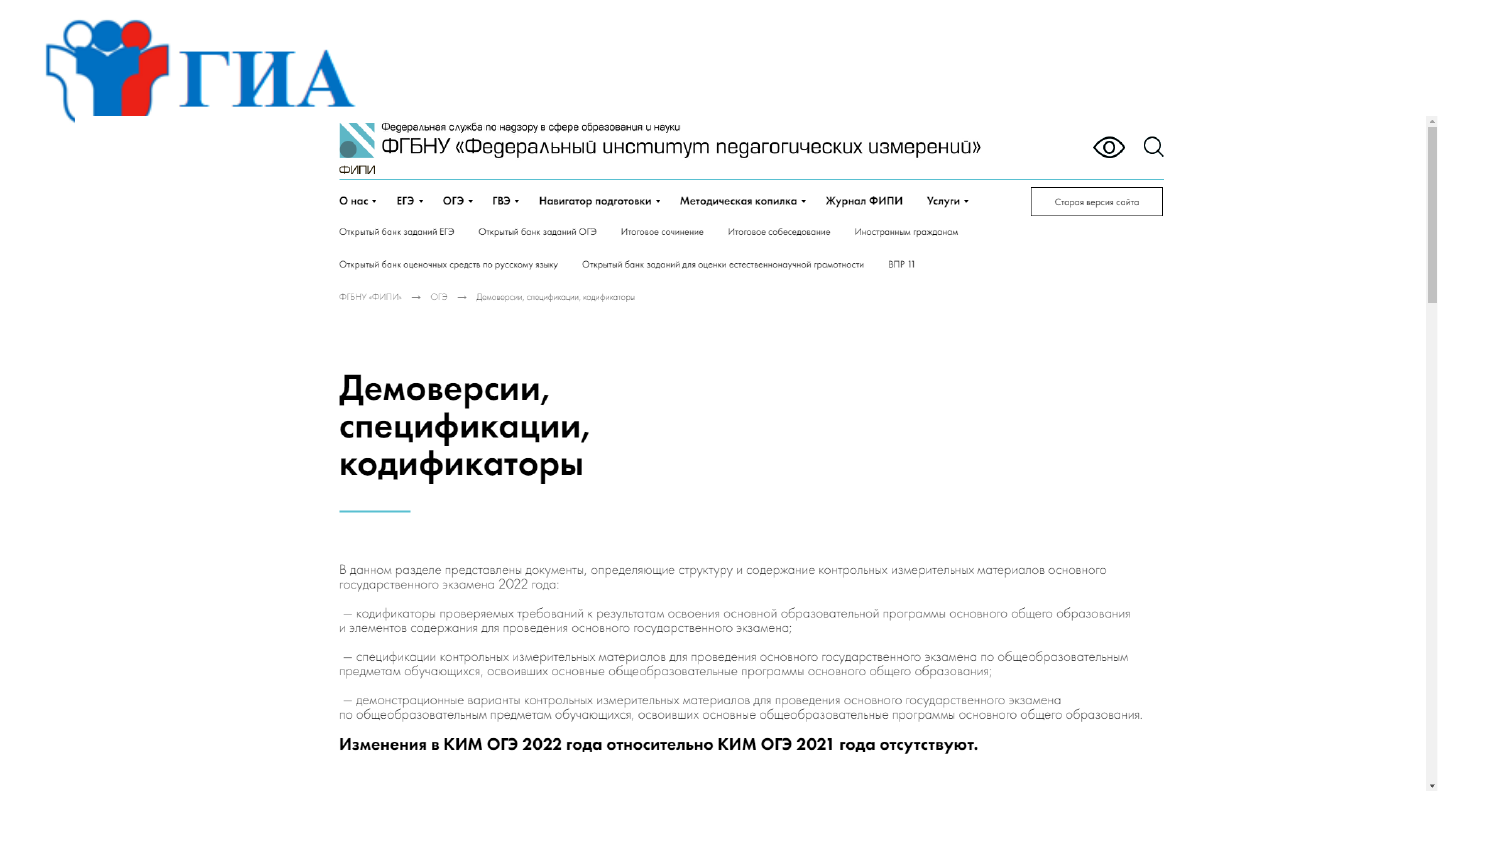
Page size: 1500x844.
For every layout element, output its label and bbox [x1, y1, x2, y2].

picture [37, 0, 1438, 791]
